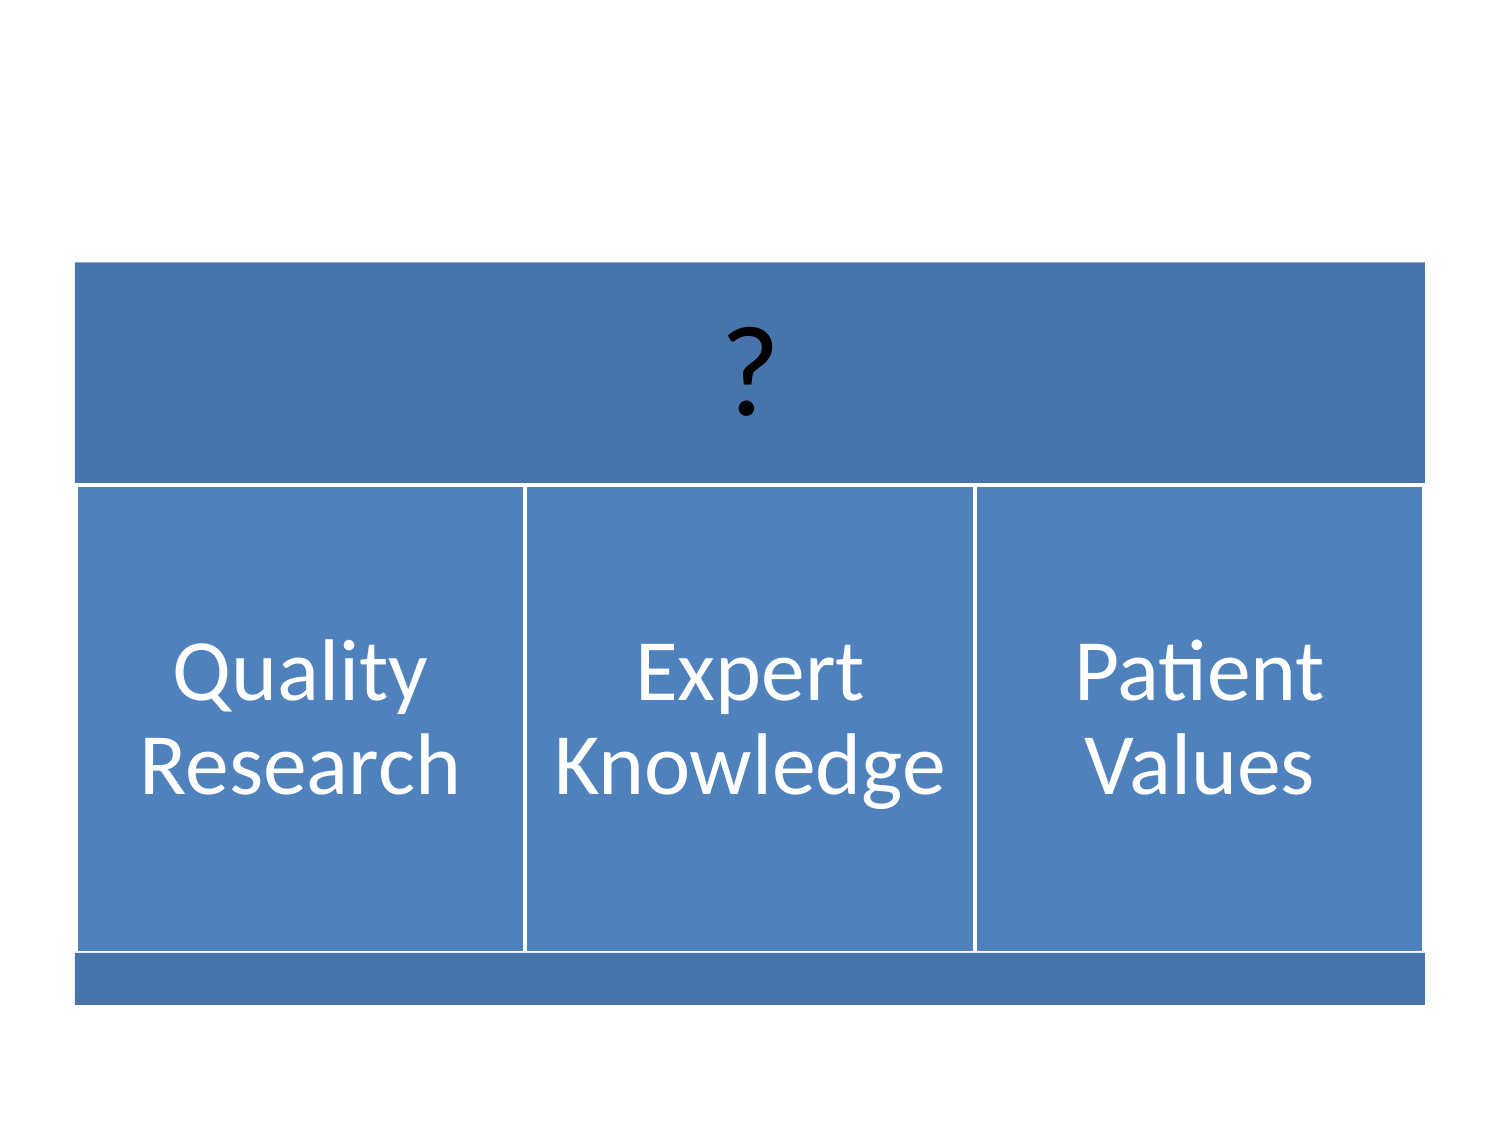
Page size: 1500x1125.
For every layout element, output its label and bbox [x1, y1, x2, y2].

list [74, 262, 1426, 1006]
